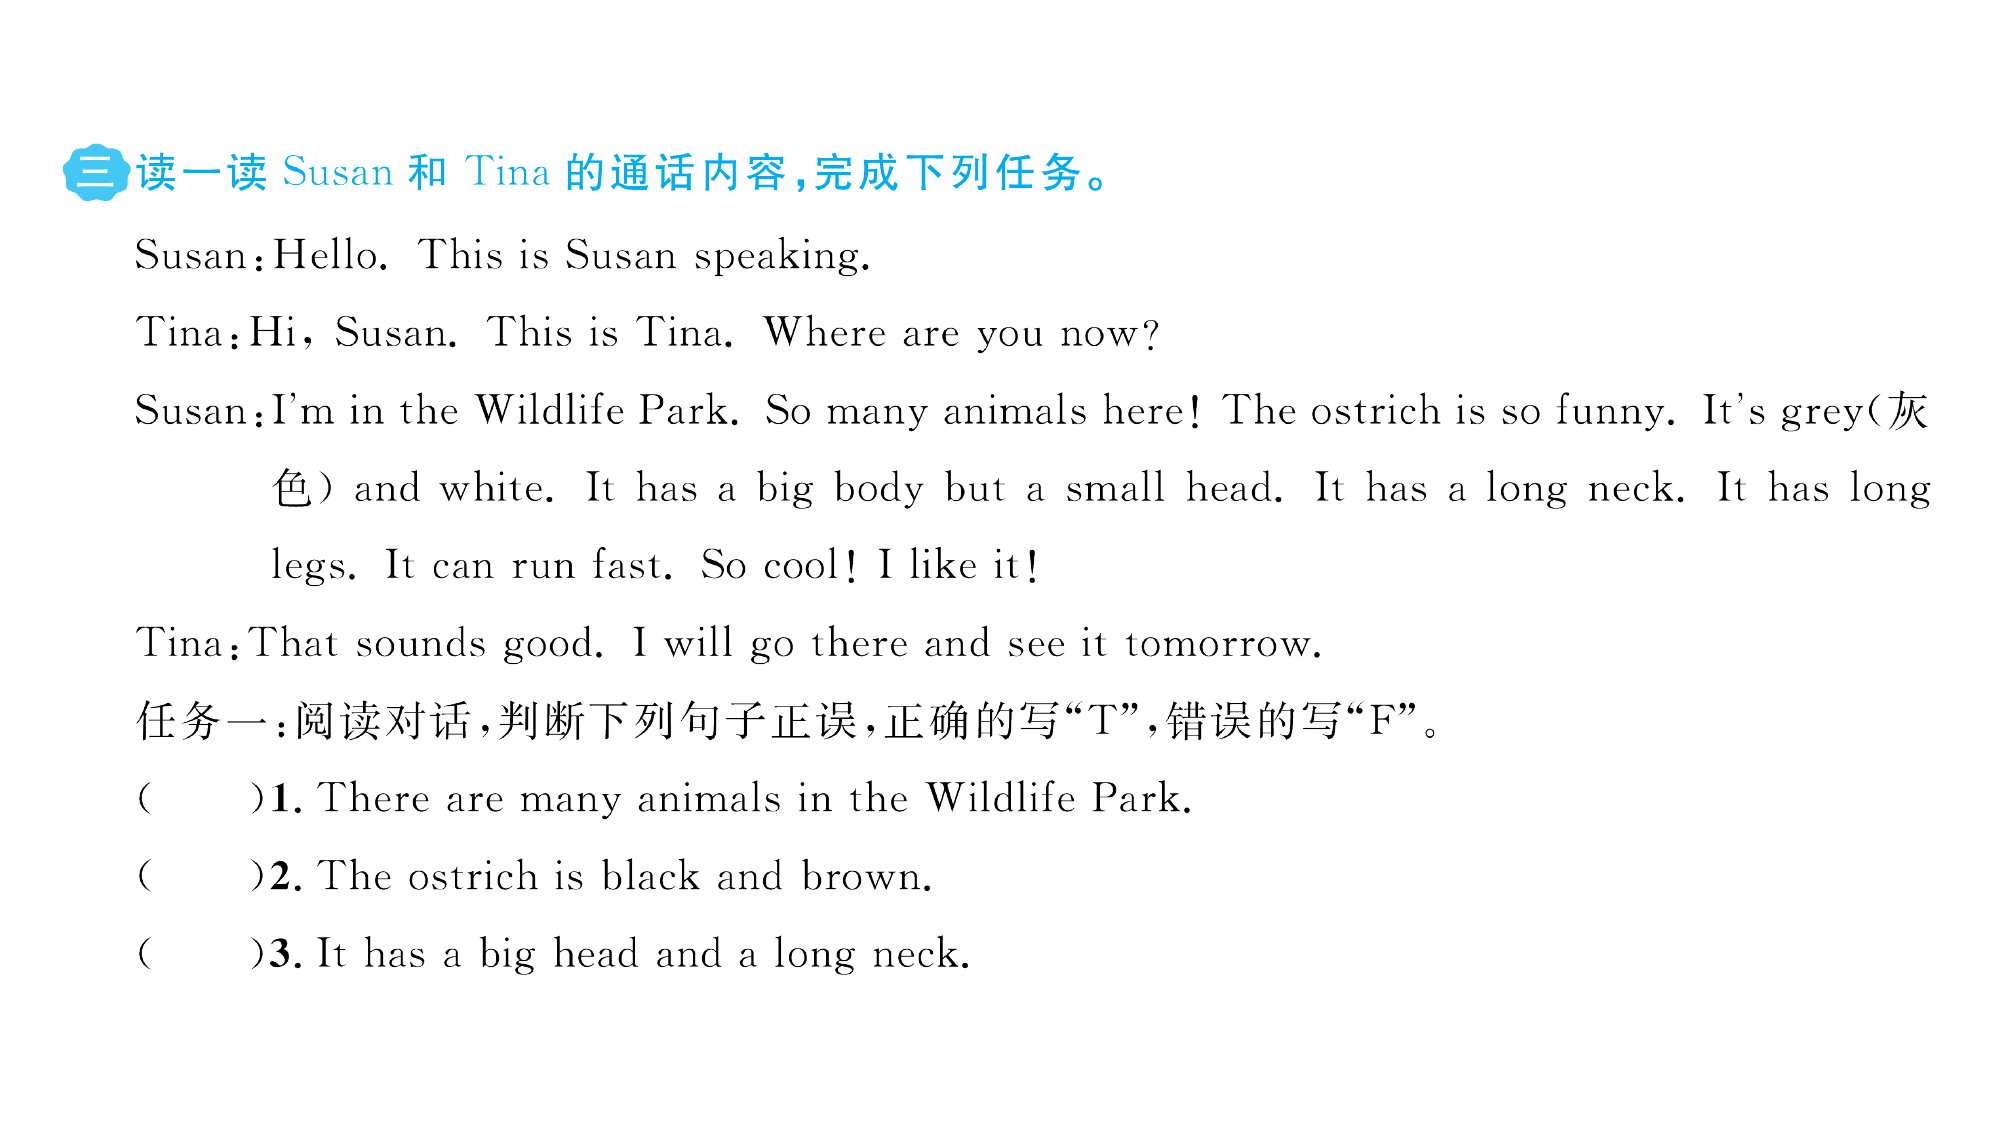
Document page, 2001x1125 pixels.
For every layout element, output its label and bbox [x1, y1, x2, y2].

picture [58, 129, 1949, 993]
